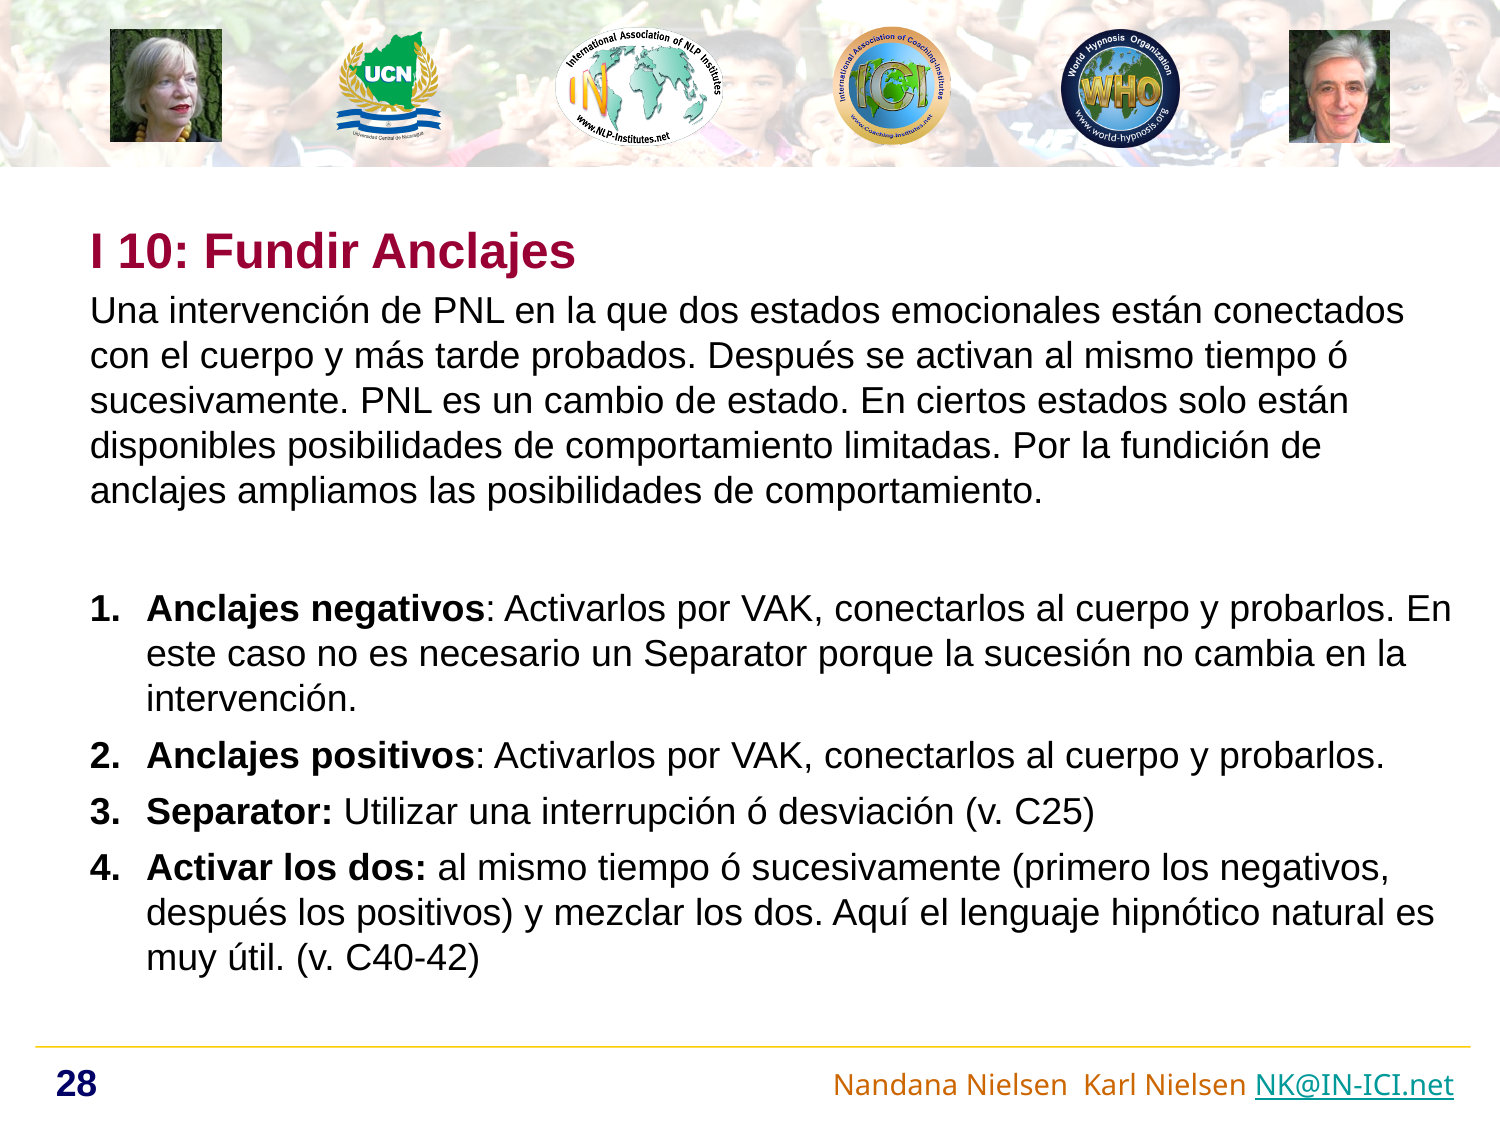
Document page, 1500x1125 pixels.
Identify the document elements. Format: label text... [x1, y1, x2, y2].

picture [0, 0, 1500, 167]
text_box Anclajes negativos: Activarlos por VAK, conectarlos al cuerpo y probarlos. En este caso no es necesario un Separator porque la sucesión no cambia en la intervención. Anclajes positivos: Activarlos por VAK, conectarlos al cuerpo y probarlos. Separator: Utilizar una interrupción ó desviación (v. C25) Activar los dos: al mismo tiempo ó sucesivamente (primero los negativos, después los positivos) y mezclar los dos. Aquí el lenguaje hipnótico natural es muy útil. (v. C40-42) [74, 577, 1471, 1031]
text_box I 10: Fundir Anclajes Una intervención de PNL en la que dos estados emocionales están conectados con el cuerpo y más tarde probados. Después se activan al mismo tiempo ó sucesivamente. PNL es un cambio de estado. En ciertos estados solo están disponibles posibilidades de comportamiento limitadas. Por la fundición de anclajes ampliamos las posibilidades de comportamiento. [74, 219, 1425, 519]
